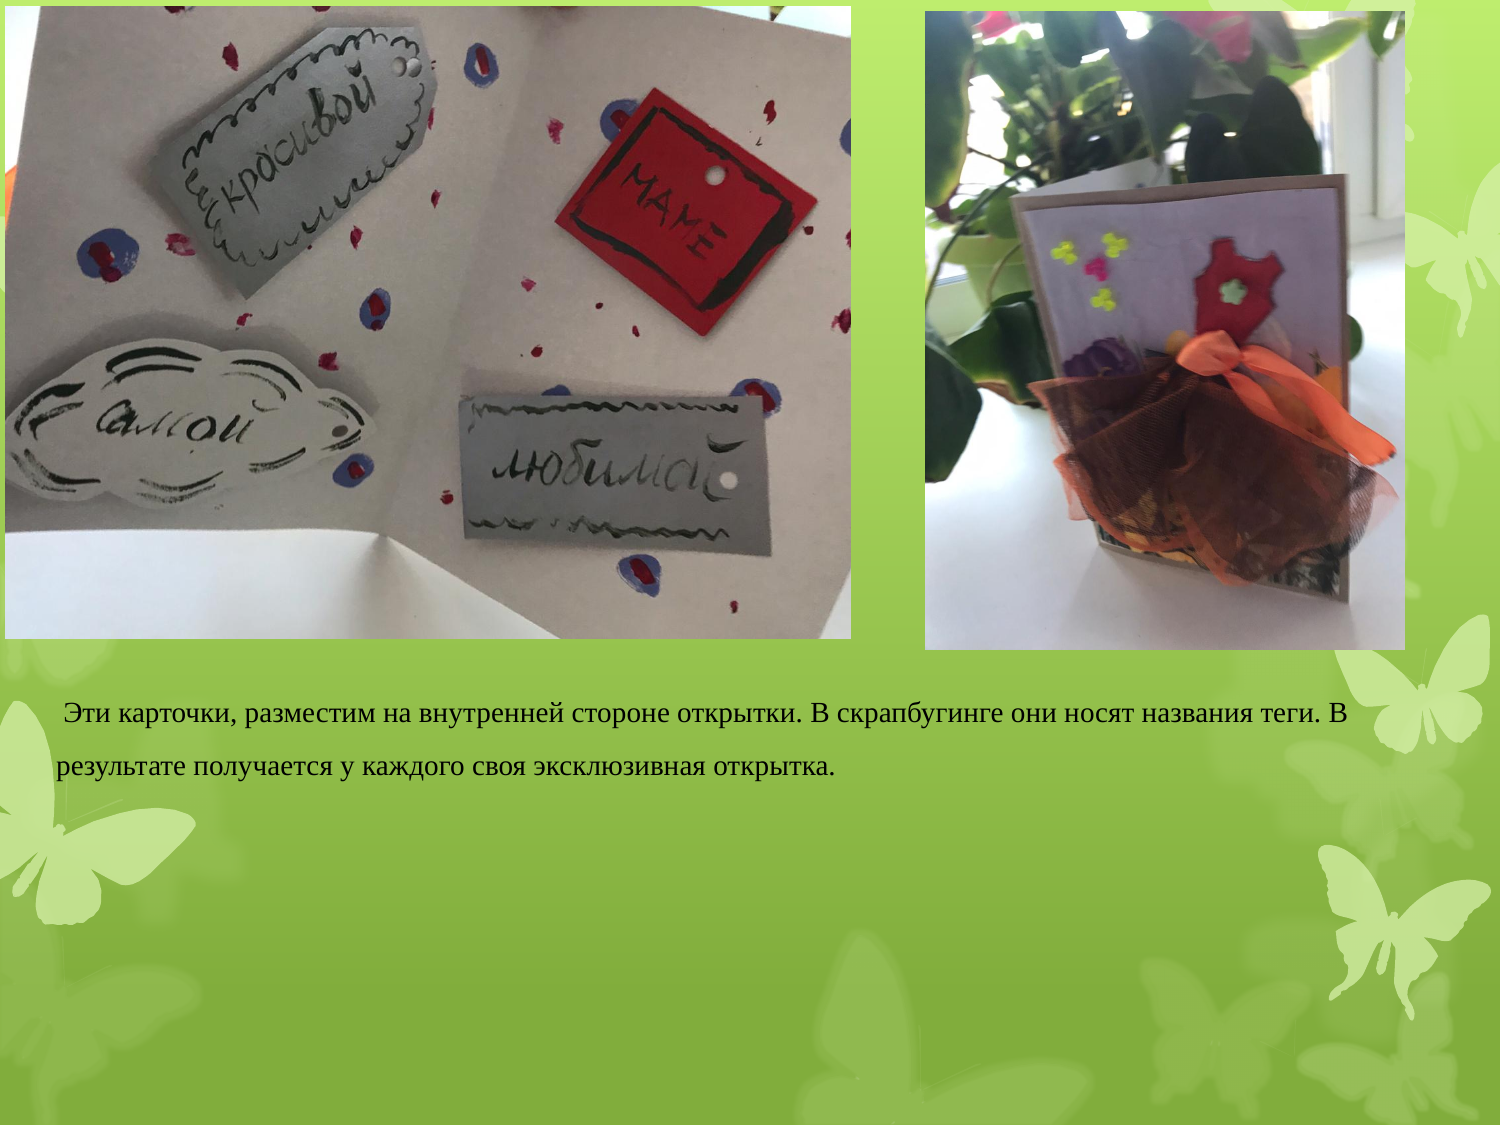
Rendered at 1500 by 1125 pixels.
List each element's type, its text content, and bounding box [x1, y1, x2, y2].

picture [5, 5, 852, 639]
text_box Эти карточки, разместим на внутренней стороне открытки. В скрапбугинге они носят названия теги. В результате получается у каждого своя эксклюзивная открытка. [41, 668, 1424, 862]
picture [925, 11, 1405, 651]
